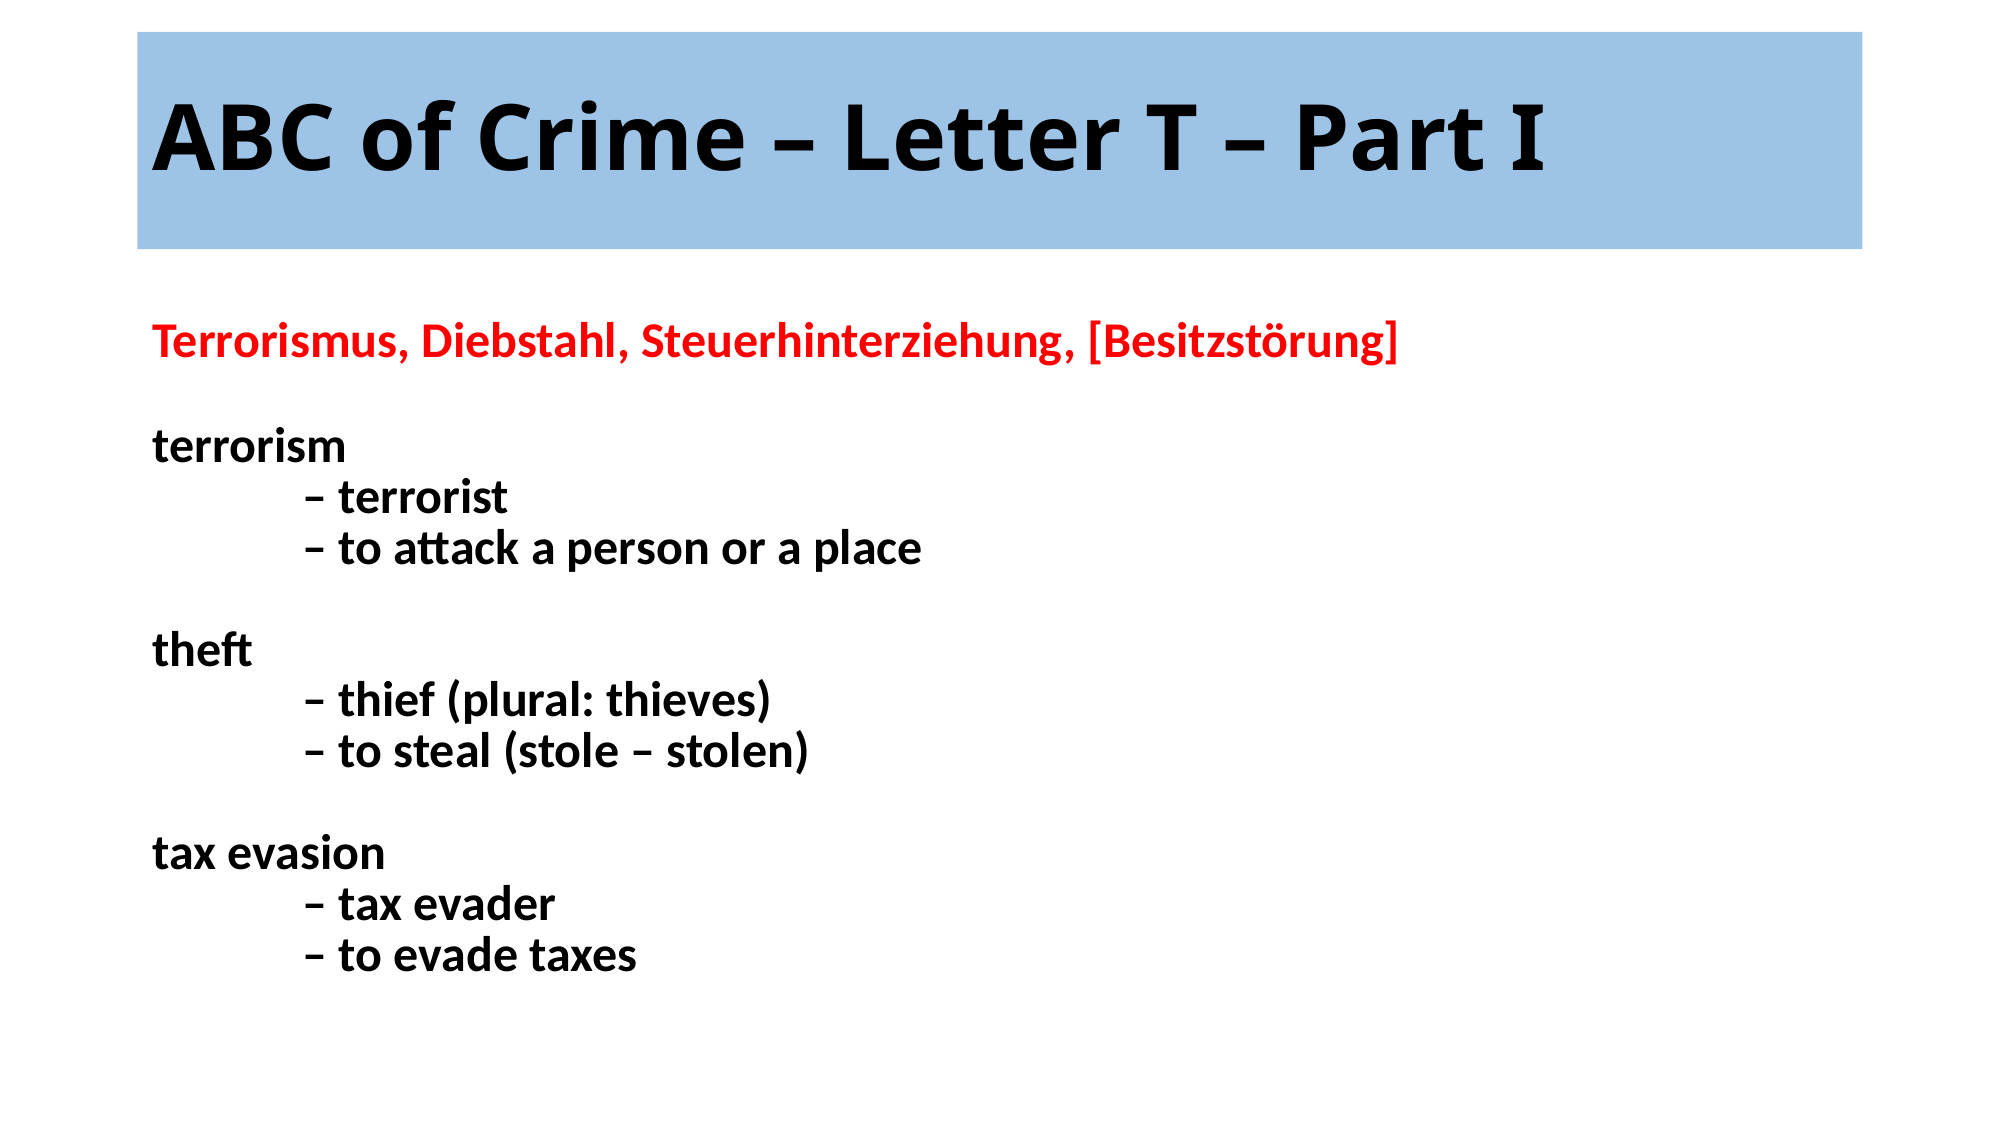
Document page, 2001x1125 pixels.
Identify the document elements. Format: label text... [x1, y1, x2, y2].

title ABC of Crime – Letter T – Part I [137, 31, 1863, 250]
list Terrorismus, Diebstahl, Steuerhinterziehung, [Besitzstörung] terrorism – terrorist – to attack a person or a place theft – thief (plural: thieves) – to steal (stole – stolen) tax evasion – tax evader – to evade taxes [137, 299, 1863, 1051]
